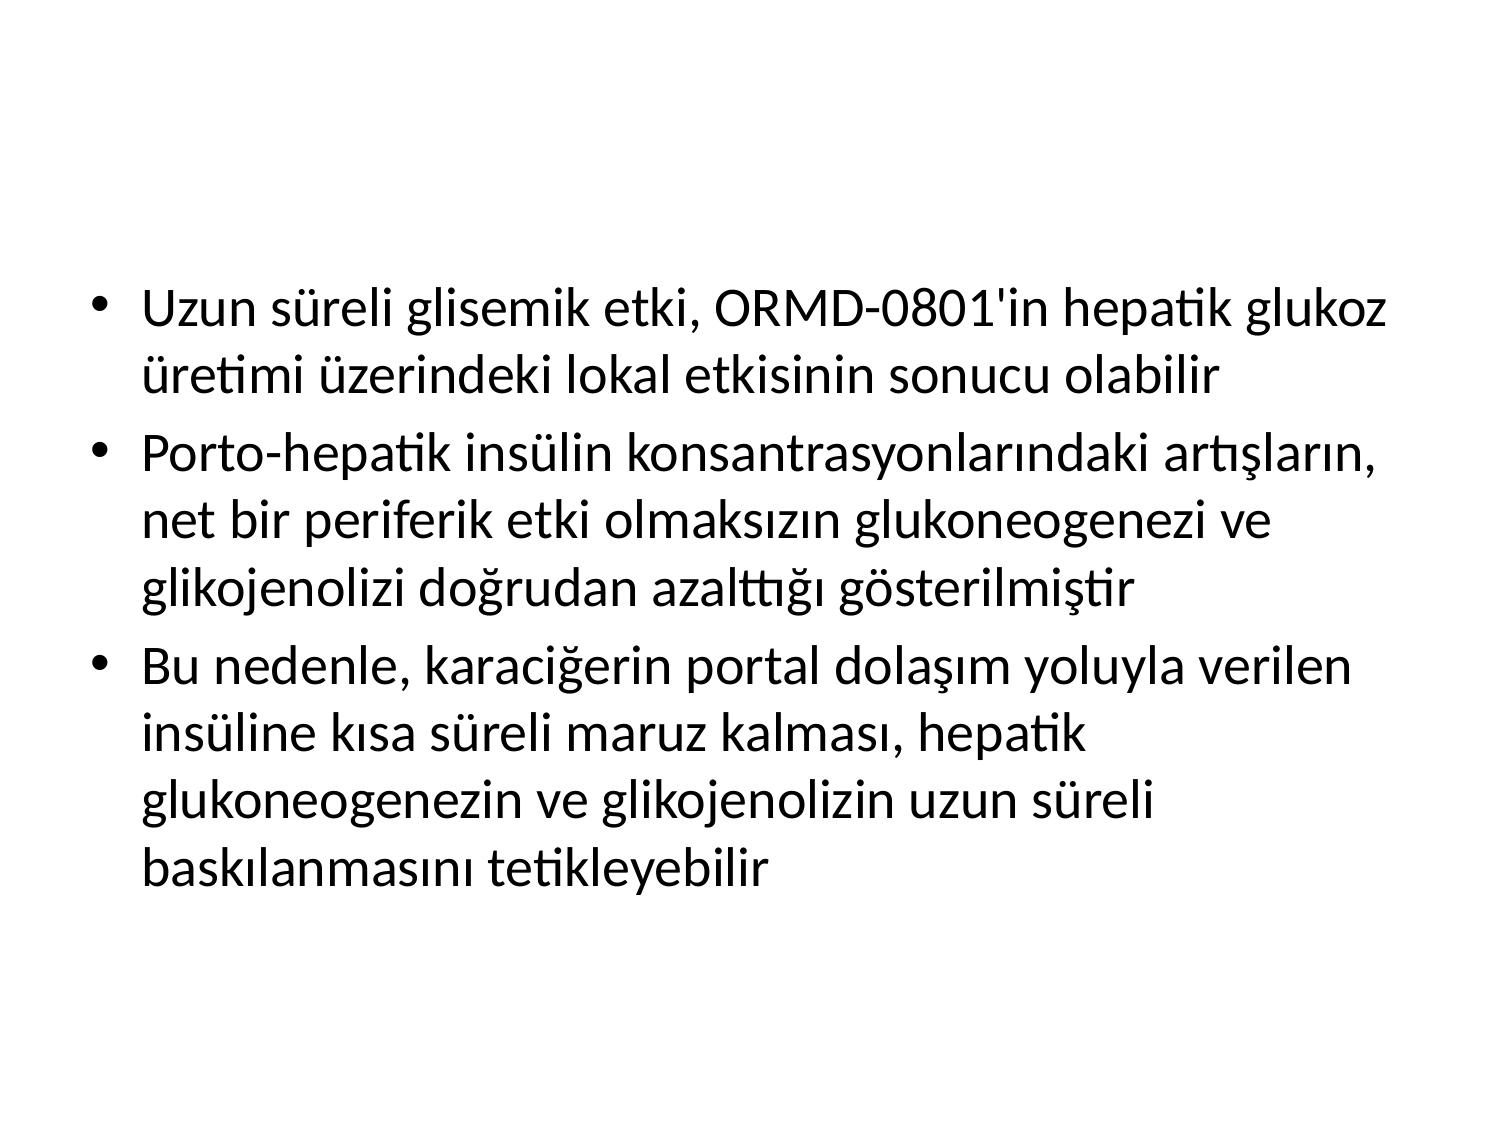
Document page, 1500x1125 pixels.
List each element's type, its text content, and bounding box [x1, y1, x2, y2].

list Uzun süreli glisemik etki, ORMD-0801'in hepatik glukoz üretimi üzerindeki lokal etkisinin sonucu olabilir Porto-hepatik insülin konsantrasyonlarındaki artışların, net bir periferik etki olmaksızın glukoneogenezi ve glikojenolizi doğrudan azalttığı gösterilmiştir Bu nedenle, karaciğerin portal dolaşım yoluyla verilen insüline kısa süreli maruz kalması, hepatik glukoneogenezin ve glikojenolizin uzun süreli baskılanmasını tetikleyebilir [75, 262, 1425, 1005]
